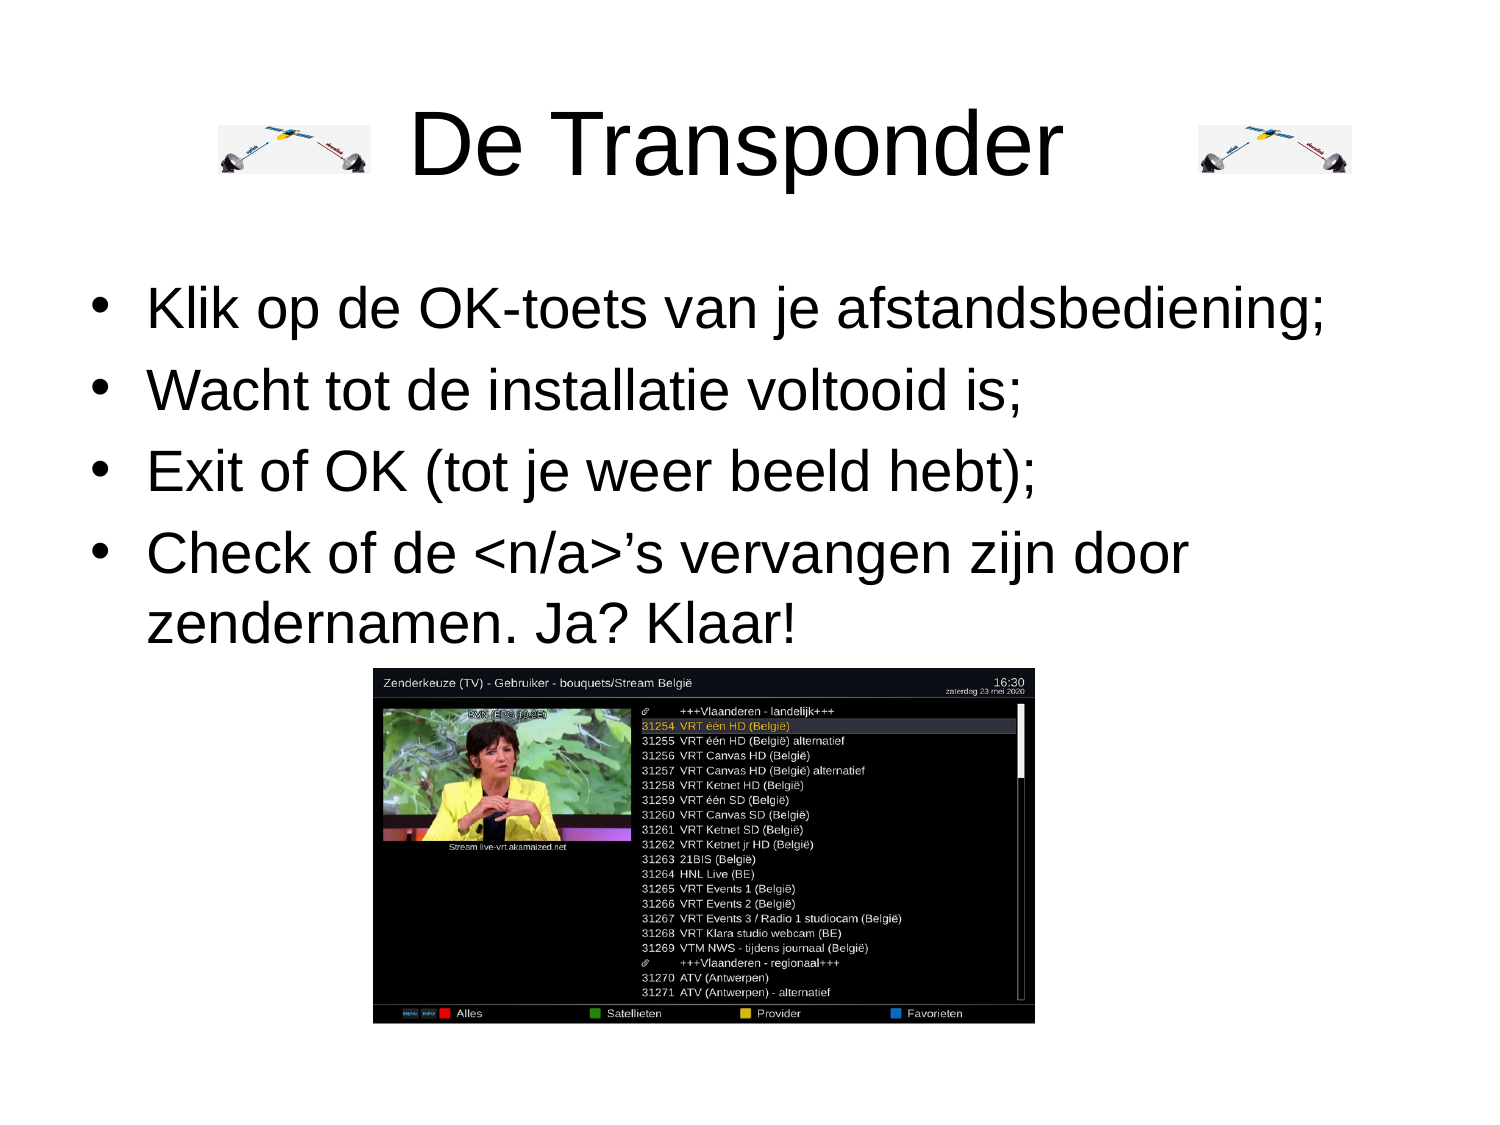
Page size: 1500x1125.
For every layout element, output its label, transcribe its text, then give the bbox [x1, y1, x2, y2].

title De Transponder [75, 45, 1425, 233]
picture [1198, 125, 1352, 175]
list Klik op de OK-toets van je afstandsbediening; Wacht tot de installatie voltooid is; Exit of OK (tot je weer beeld hebt); Check of de <n/a>’s vervangen zijn door zendernamen. Ja? Klaar! [75, 262, 1425, 1005]
picture [369, 668, 1036, 1024]
picture [218, 125, 372, 175]
